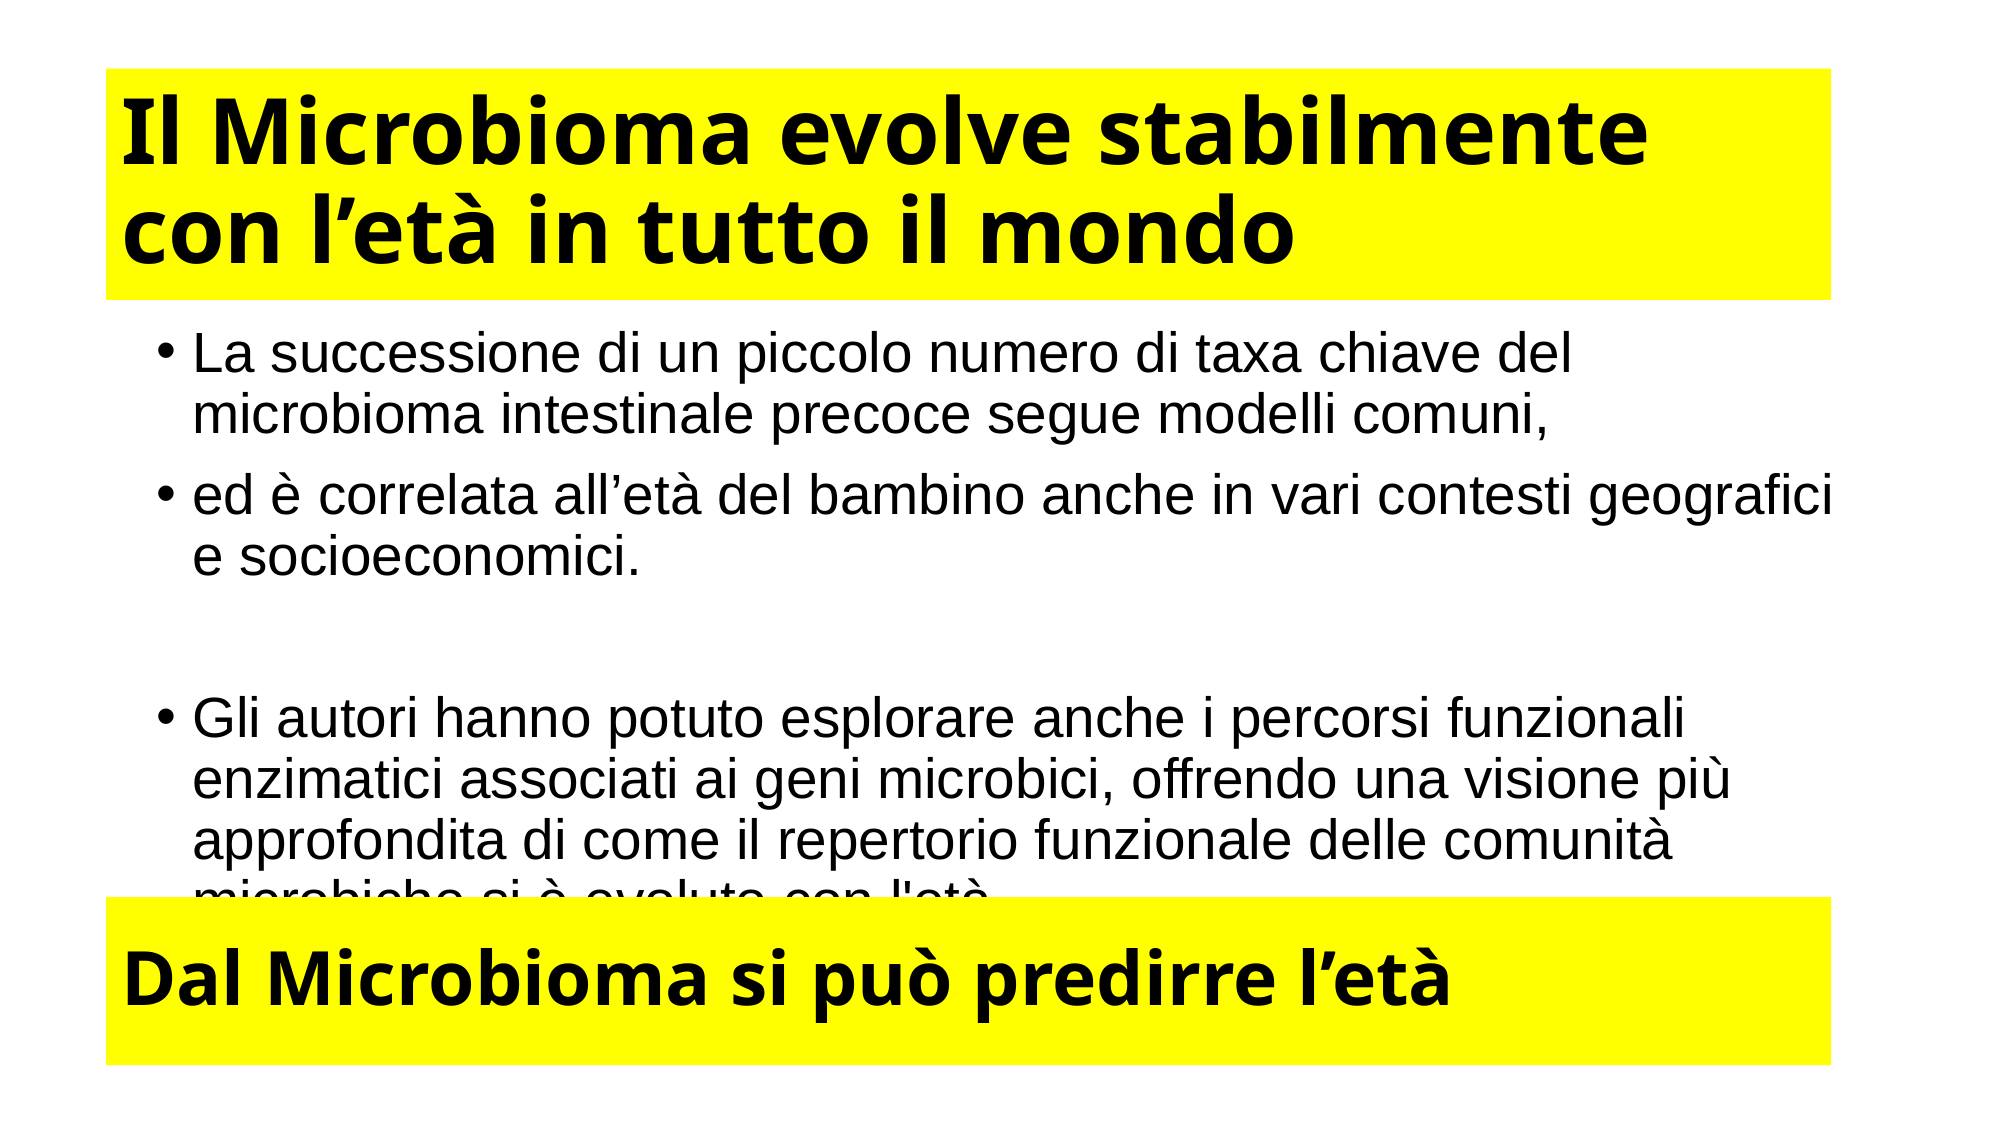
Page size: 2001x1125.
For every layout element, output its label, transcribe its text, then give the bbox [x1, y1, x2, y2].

title Il Microbioma evolve stabilmente con l’età in tutto il mondo [106, 68, 1832, 300]
text_box Dal Microbioma si può predirre l’età [106, 897, 1832, 1066]
list La successione di un piccolo numero di taxa chiave del microbioma intestinale precoce segue modelli comuni, ed è correlata all’età del bambino anche in vari contesti geografici e socioeconomici. Gli autori hanno potuto esplorare anche i percorsi funzionali enzimatici associati ai geni microbici, offrendo una visione più approfondita di come il repertorio funzionale delle comunità microbiche si è evoluto con l'età. [140, 227, 1866, 942]
